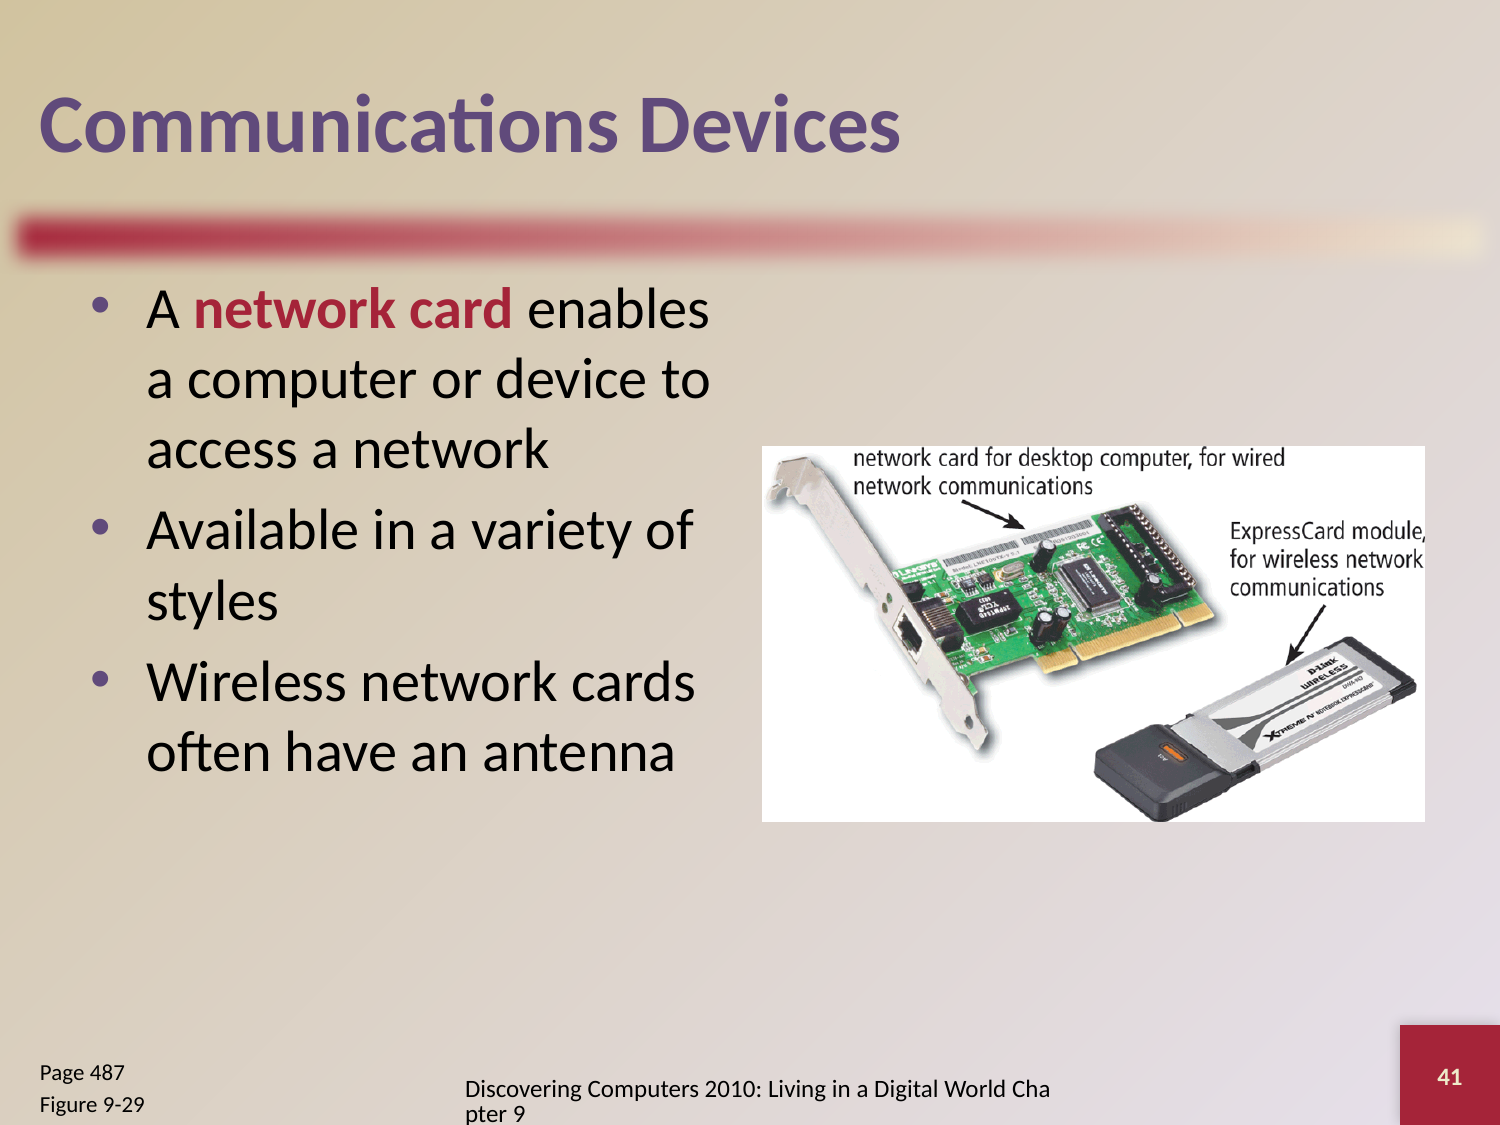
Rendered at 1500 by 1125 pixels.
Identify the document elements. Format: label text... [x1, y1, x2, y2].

list Page 487 Figure 9-29 [24, 1050, 300, 1125]
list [762, 445, 1426, 822]
list A network card enables a computer or device to access a network Available in a variety of styles Wireless network cards often have an antenna [75, 262, 738, 1005]
slide_number 41 [1400, 1025, 1500, 1125]
title Communications Devices [24, 24, 1475, 213]
footer Discovering Computers 2010: Living in a Digital World Chapter 9 [450, 1050, 1075, 1125]
